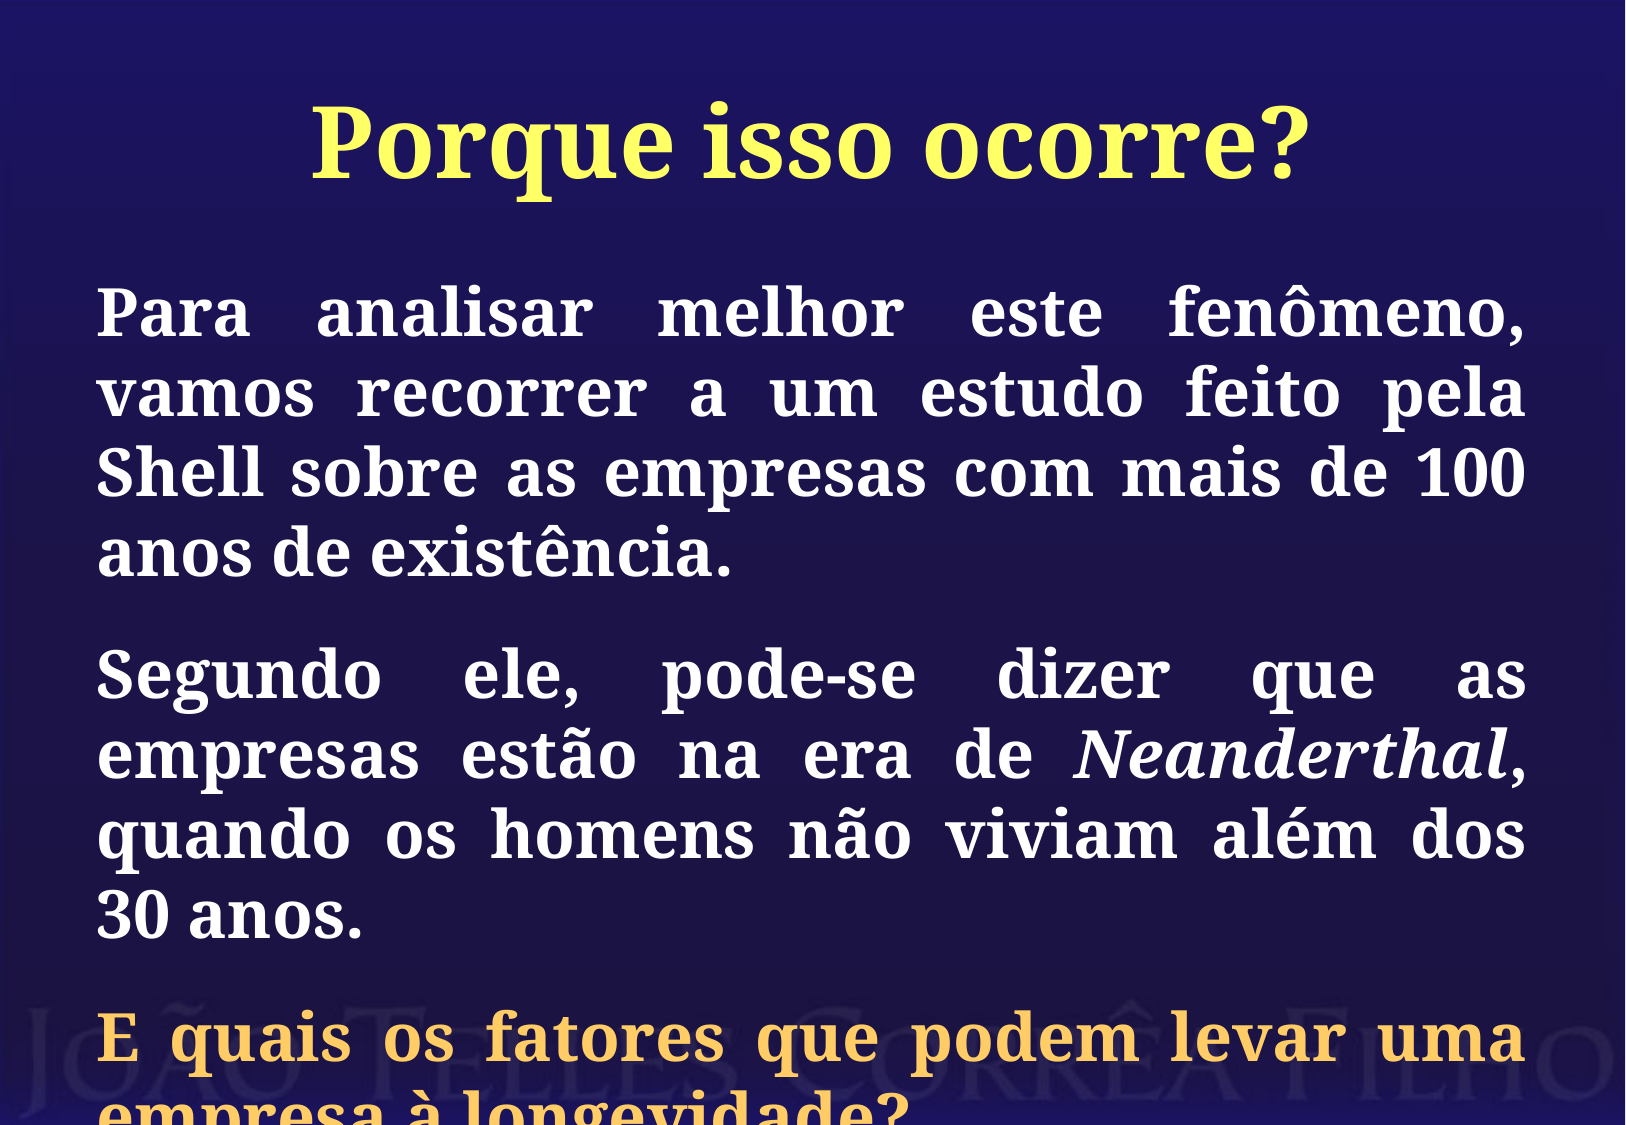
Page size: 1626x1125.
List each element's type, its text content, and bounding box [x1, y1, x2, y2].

list Para analisar melhor este fenômeno, vamos recorrer a um estudo feito pela Shell sobre as empresas com mais de 100 anos de existência. Segundo ele, pode-se dizer que as empresas estão na era de Neanderthal, quando os homens não viviam além dos 30 anos. E quais os fatores que podem levar uma empresa à longevidade? [80, 262, 1544, 1036]
title Porque isso ocorre? [80, 44, 1544, 233]
picture [0, 0, 1626, 1125]
